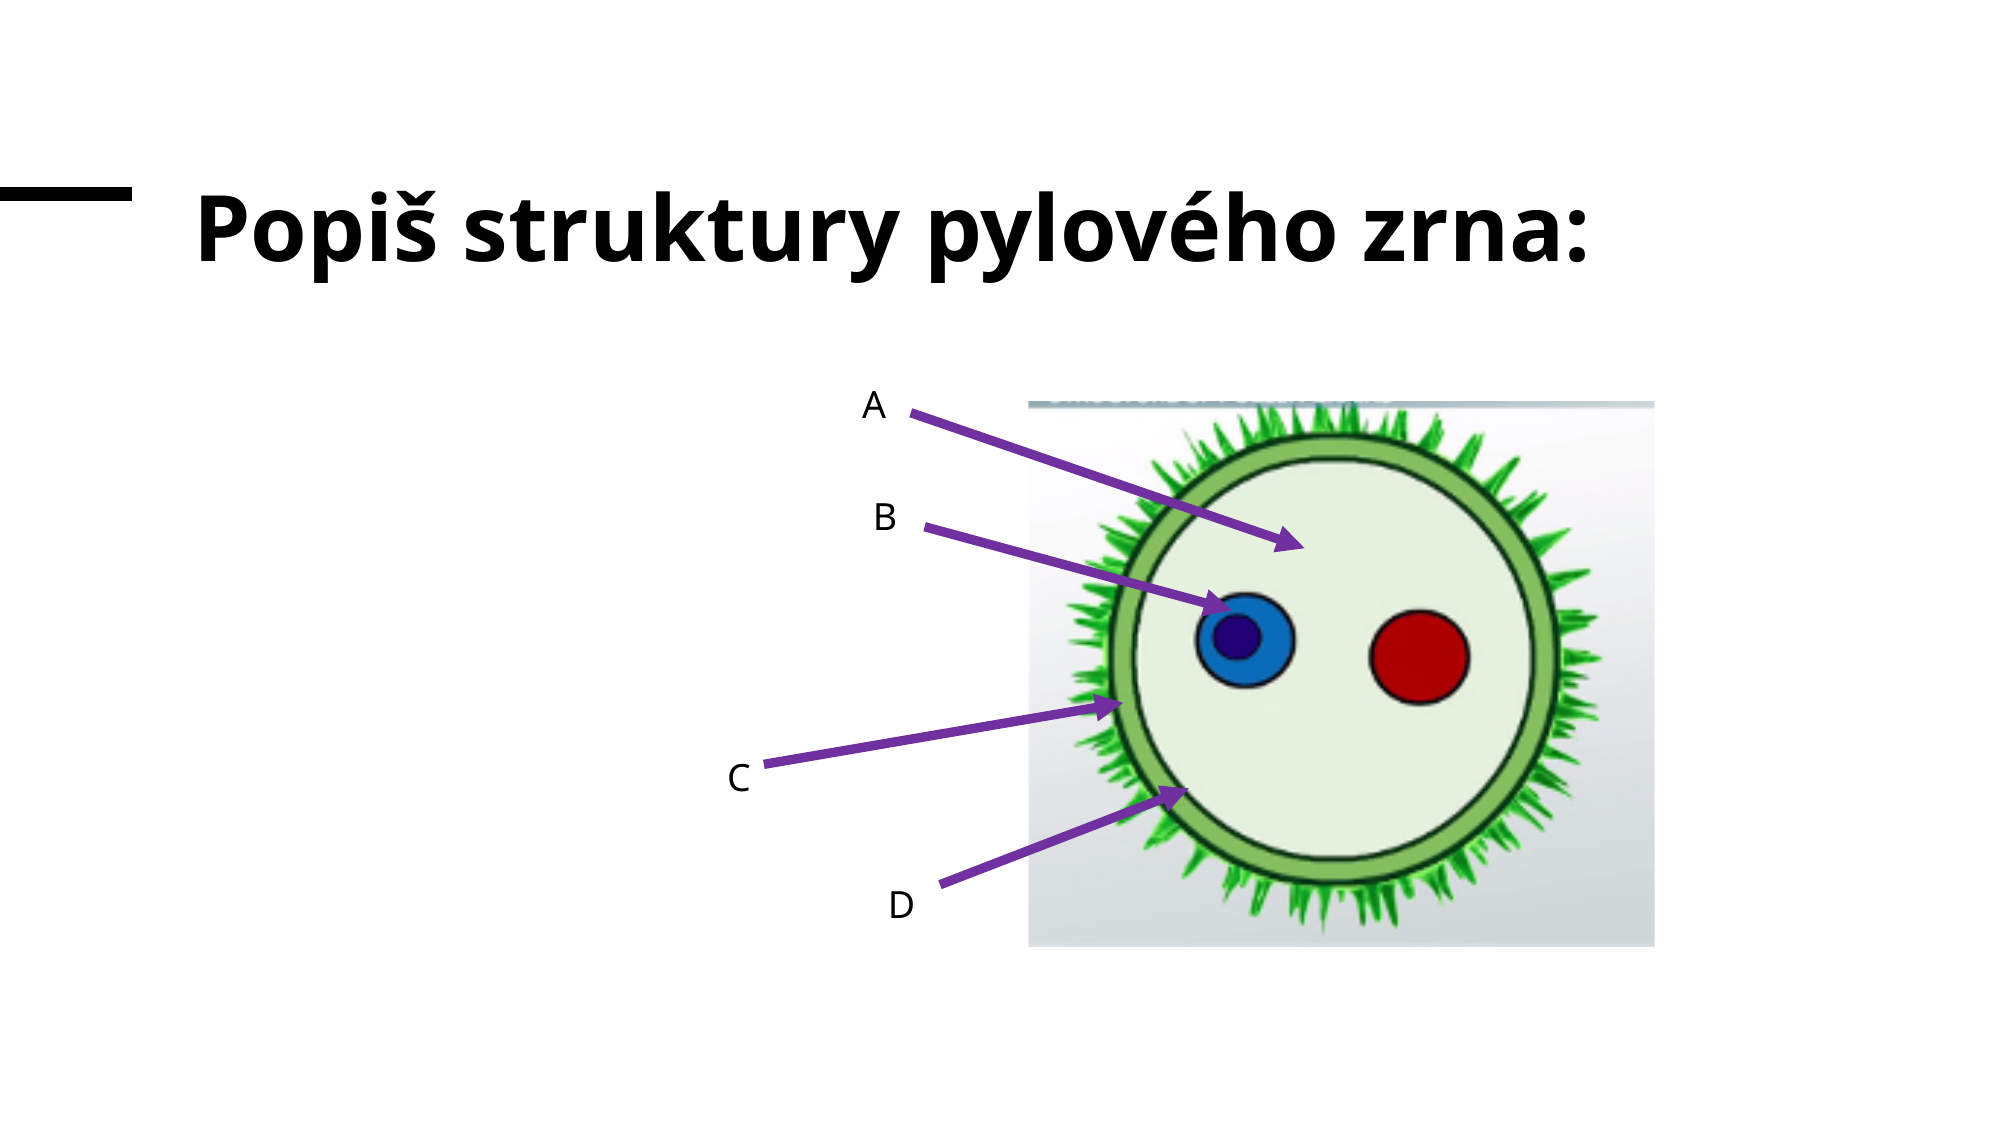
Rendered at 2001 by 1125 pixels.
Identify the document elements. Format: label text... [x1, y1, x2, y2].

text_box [939, 788, 1189, 885]
text_box B [858, 485, 910, 545]
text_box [924, 549, 1232, 611]
text_box D [873, 874, 925, 934]
title Popiš struktury pylového zrna: [178, 178, 1807, 392]
text_box C [712, 746, 764, 807]
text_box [763, 702, 1124, 765]
text_box A [847, 373, 899, 434]
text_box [910, 412, 1305, 549]
picture [1028, 401, 1655, 947]
